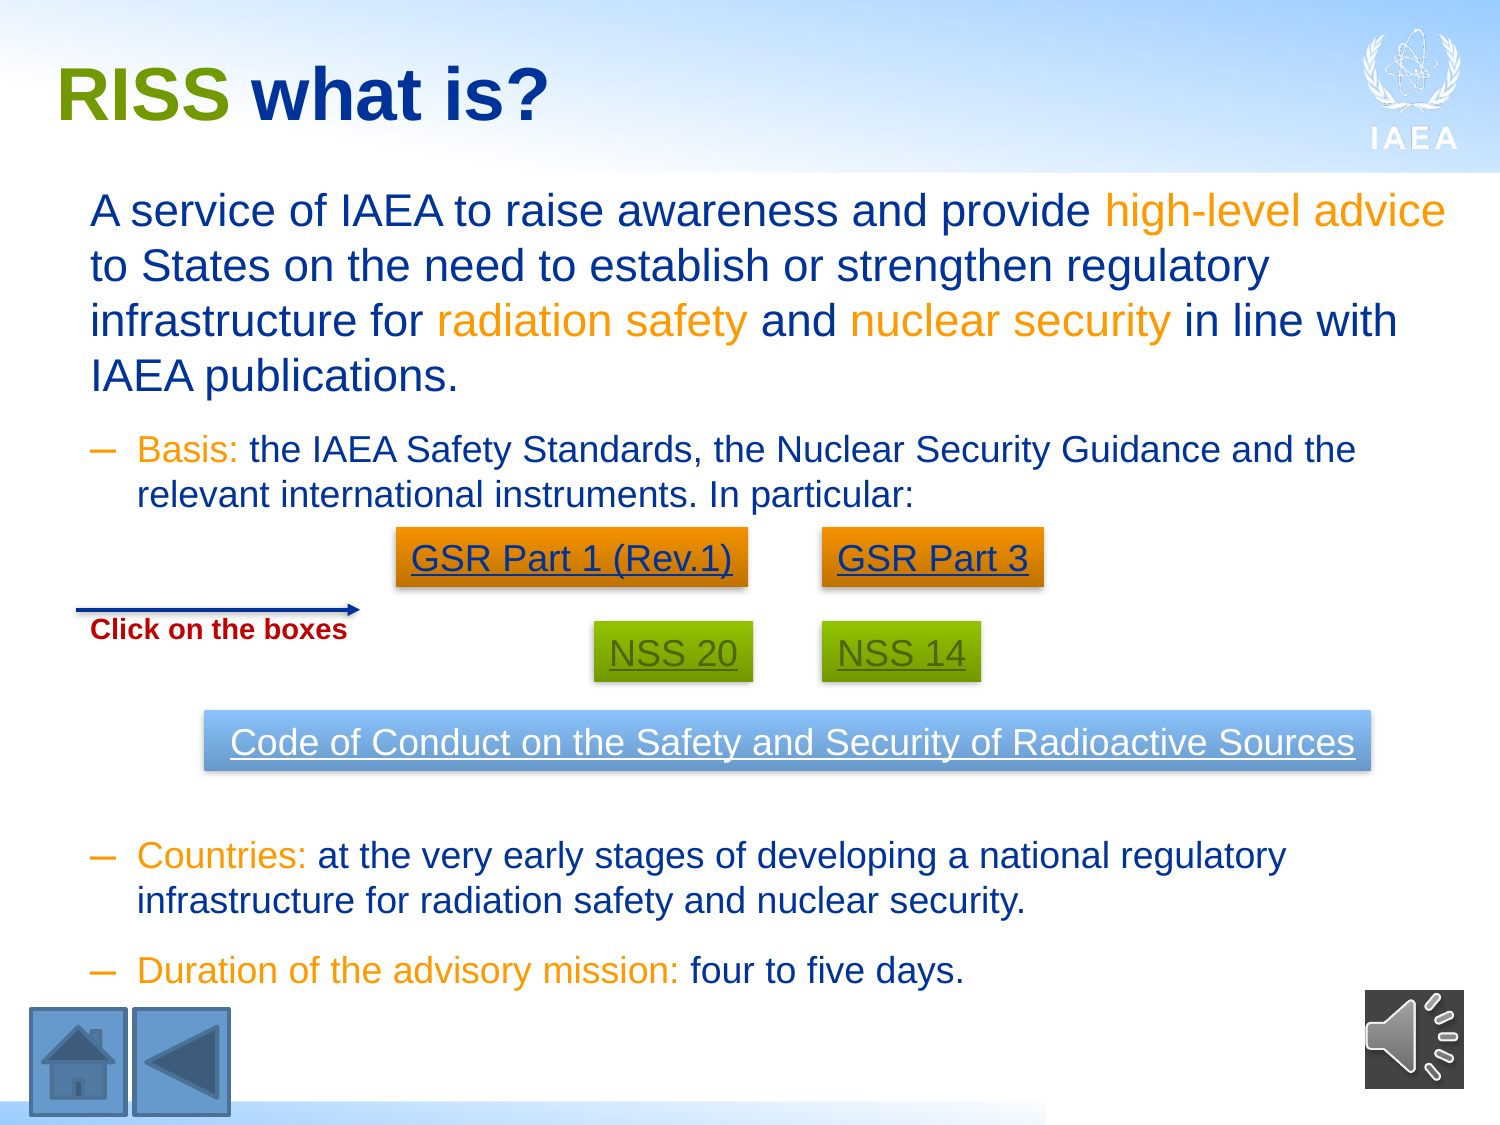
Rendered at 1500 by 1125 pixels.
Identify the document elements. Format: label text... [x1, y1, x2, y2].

picture [1364, 989, 1465, 1090]
text_box GSR Part 1 (Rev.1) [396, 527, 749, 587]
picture [1363, 29, 1461, 149]
text_box Code of Conduct on the Safety and Security of Radioactive Sources [204, 710, 1371, 771]
text_box [132, 1007, 231, 1117]
list A service of IAEA to raise awareness and provide high-level advice to States on the need to establish or strengthen regulatory infrastructure for radiation safety and nuclear security in line with IAEA publications. Basis: the IAEA Safety Standards, the Nuclear Security Guidance and the relevant international instruments. In particular: Click on the boxes Countries: at the very early stages of developing a national regulatory infrastructure for radiation safety and nuclear security. Duration of the advisory mission: four to five days. [0, 171, 1500, 1103]
text_box GSR Part 3 [822, 527, 1044, 587]
text_box RISS what is? [41, 19, 1046, 161]
text_box NSS 20 [594, 621, 754, 682]
text_box [29, 1007, 128, 1117]
text_box NSS 14 [822, 621, 982, 682]
